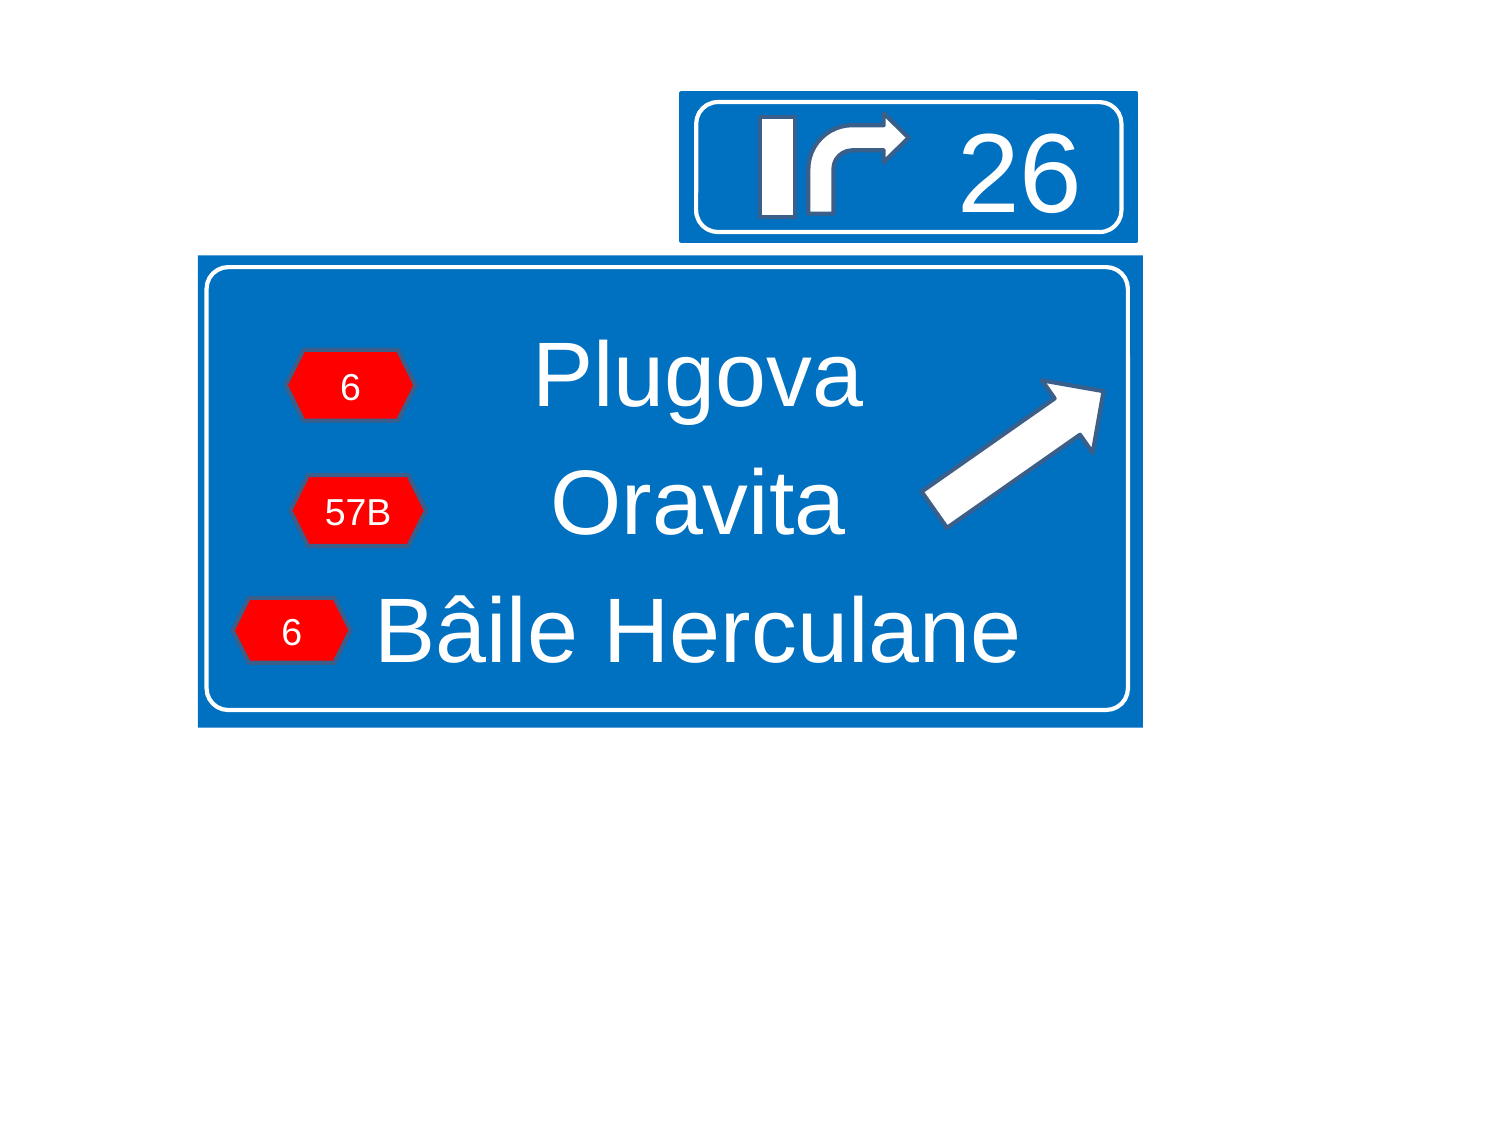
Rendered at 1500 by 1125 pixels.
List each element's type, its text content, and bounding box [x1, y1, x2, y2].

text_box 57B [288, 473, 428, 549]
text_box [694, 99, 1124, 235]
text_box 6 [230, 595, 353, 665]
subtitle Plugova Oravita Bâile Herculane [197, 255, 1143, 728]
text_box [204, 265, 1131, 713]
text_box [204, 75, 1128, 228]
text_box 26 [679, 91, 1138, 243]
